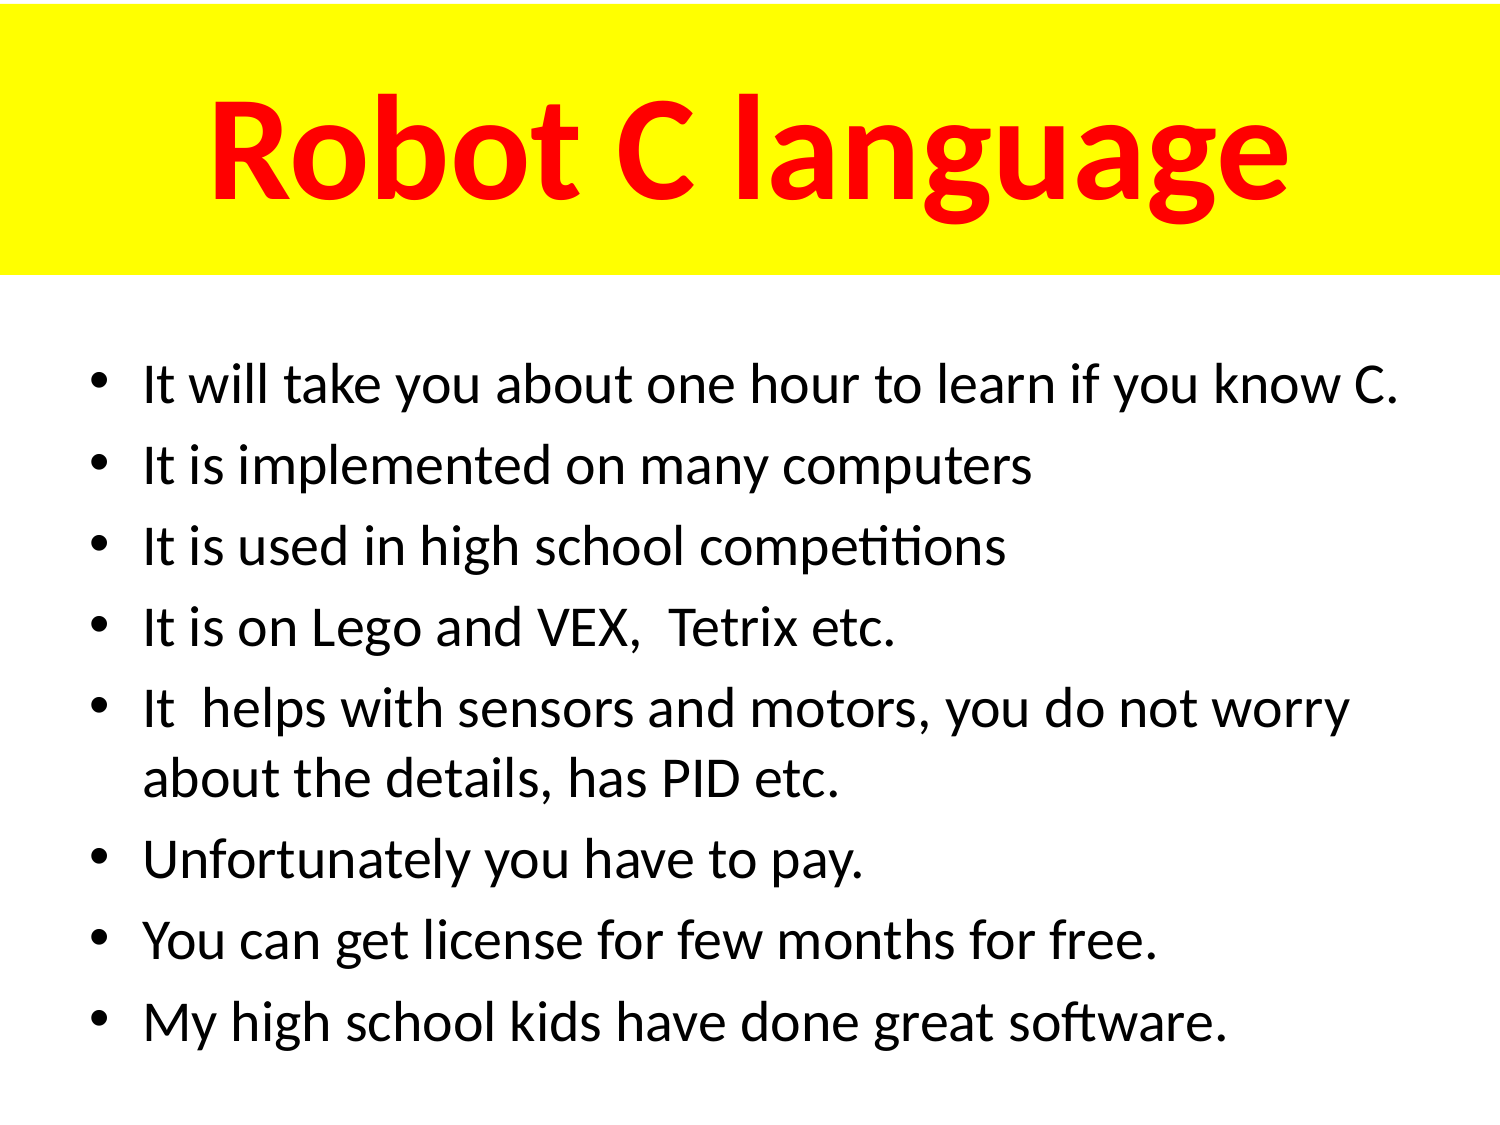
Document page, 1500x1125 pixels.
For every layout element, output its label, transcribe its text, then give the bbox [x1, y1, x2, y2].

title Robot C language [0, 3, 1500, 275]
list It will take you about one hour to learn if you know C. It is implemented on many computers It is used in high school competitions It is on Lego and VEX, Tetrix etc. It helps with sensors and motors, you do not worry about the details, has PID etc. Unfortunately you have to pay. You can get license for few months for free. My high school kids have done great software. [74, 337, 1425, 1080]
